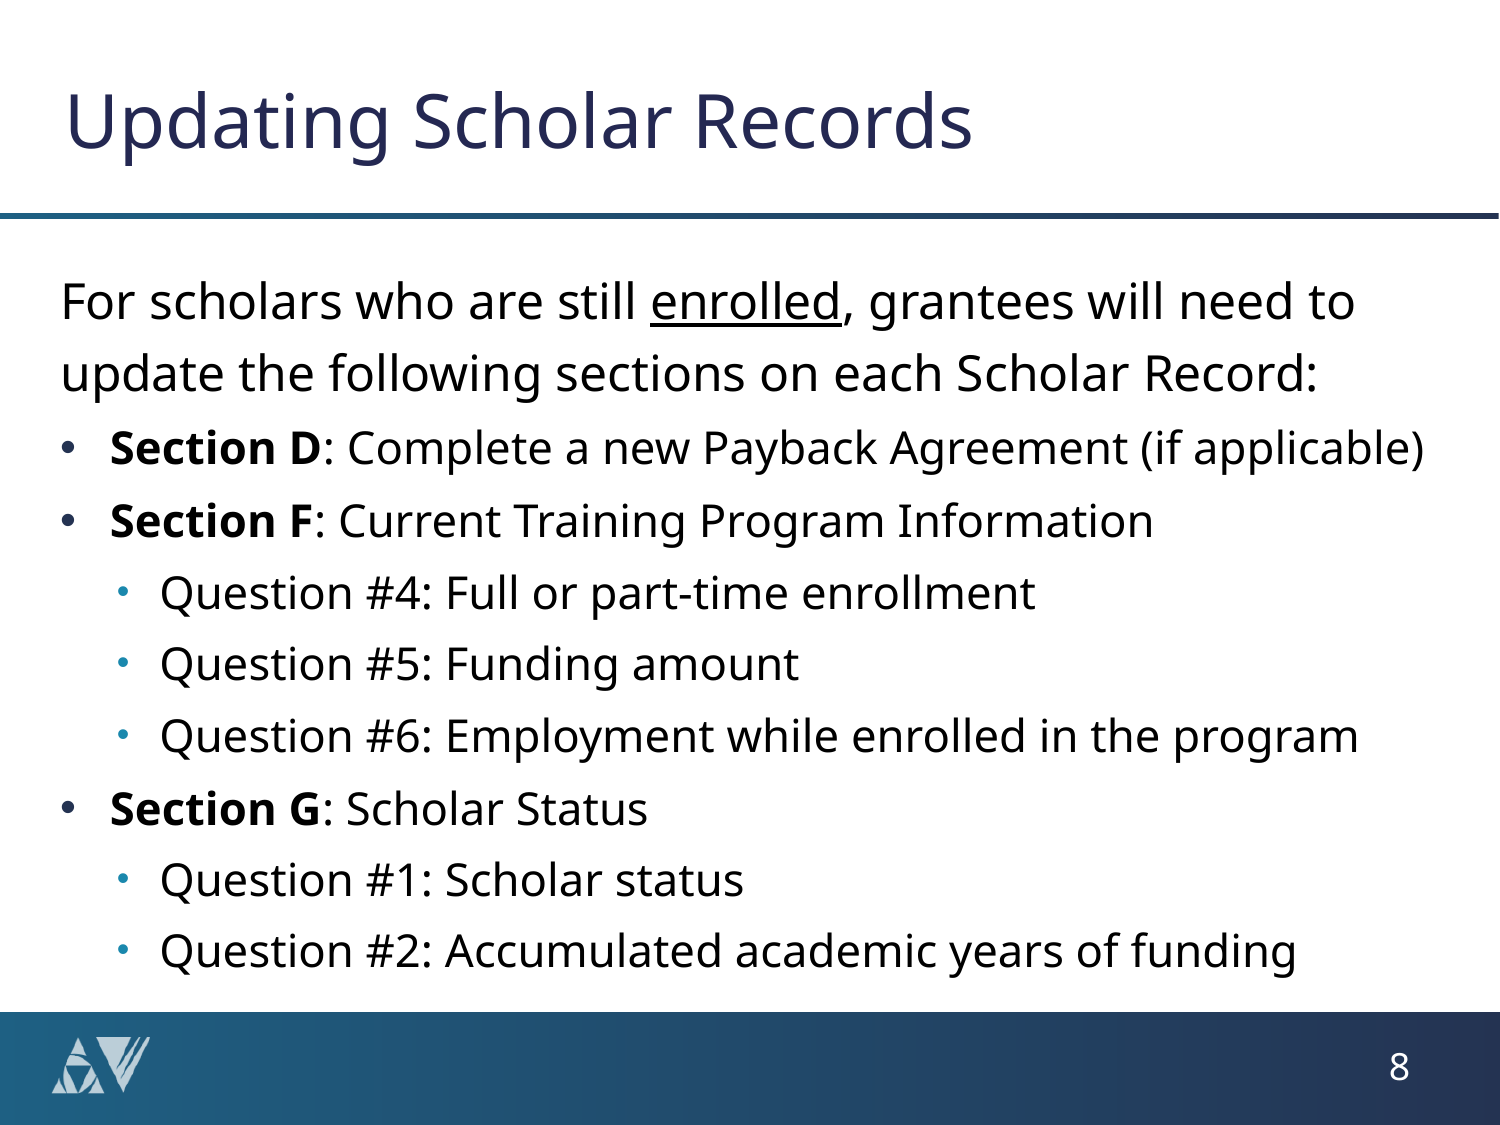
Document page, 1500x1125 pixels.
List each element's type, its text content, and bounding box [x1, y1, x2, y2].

list For scholars who are still enrolled, grantees will need to update the following sections on each Scholar Record: Section D: Complete a new Payback Agreement (if applicable) Section F: Current Training Program Information Question #4: Full or part-time enrollment Question #5: Funding amount Question #6: Employment while enrolled in the program Section G: Scholar Status Question #1: Scholar status Question #2: Accumulated academic years of funding [45, 250, 1458, 988]
slide_number 8 [1374, 1012, 1500, 1125]
picture [50, 1037, 150, 1094]
title Updating Scholar Records [50, 37, 1388, 200]
